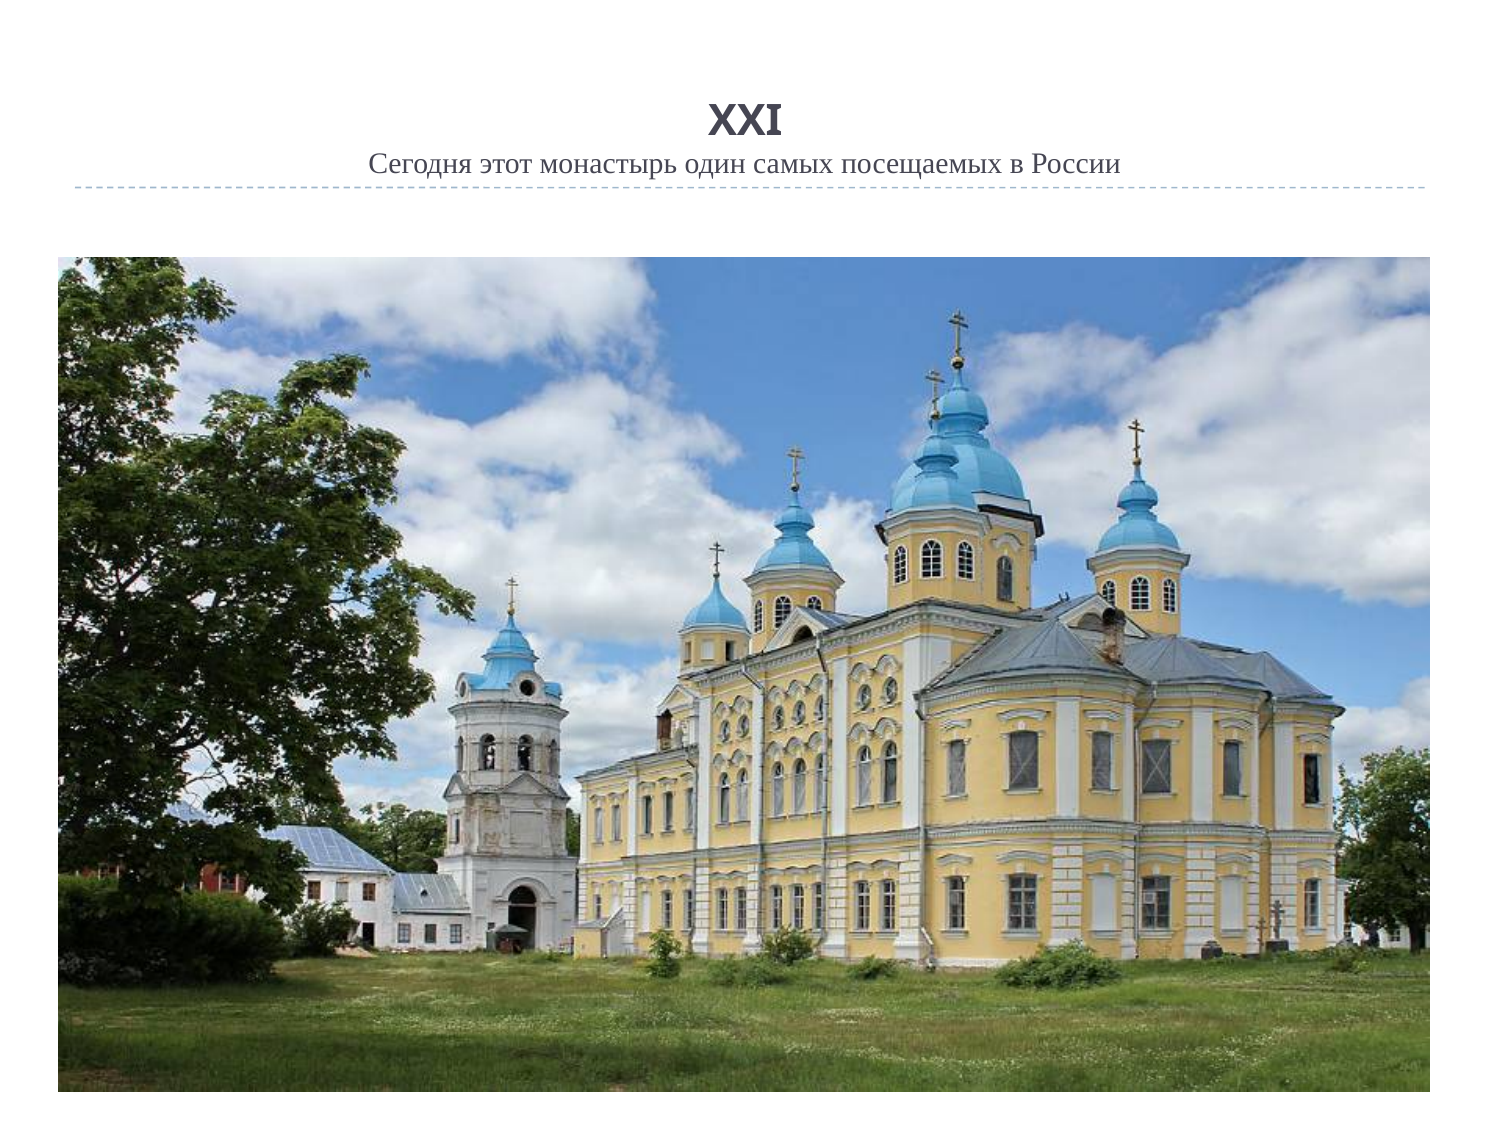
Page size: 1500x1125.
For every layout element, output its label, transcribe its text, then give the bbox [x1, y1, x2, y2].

title XXI Сегодня этот монастырь один самых посещаемых в России [70, 81, 1421, 257]
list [58, 257, 1430, 1092]
